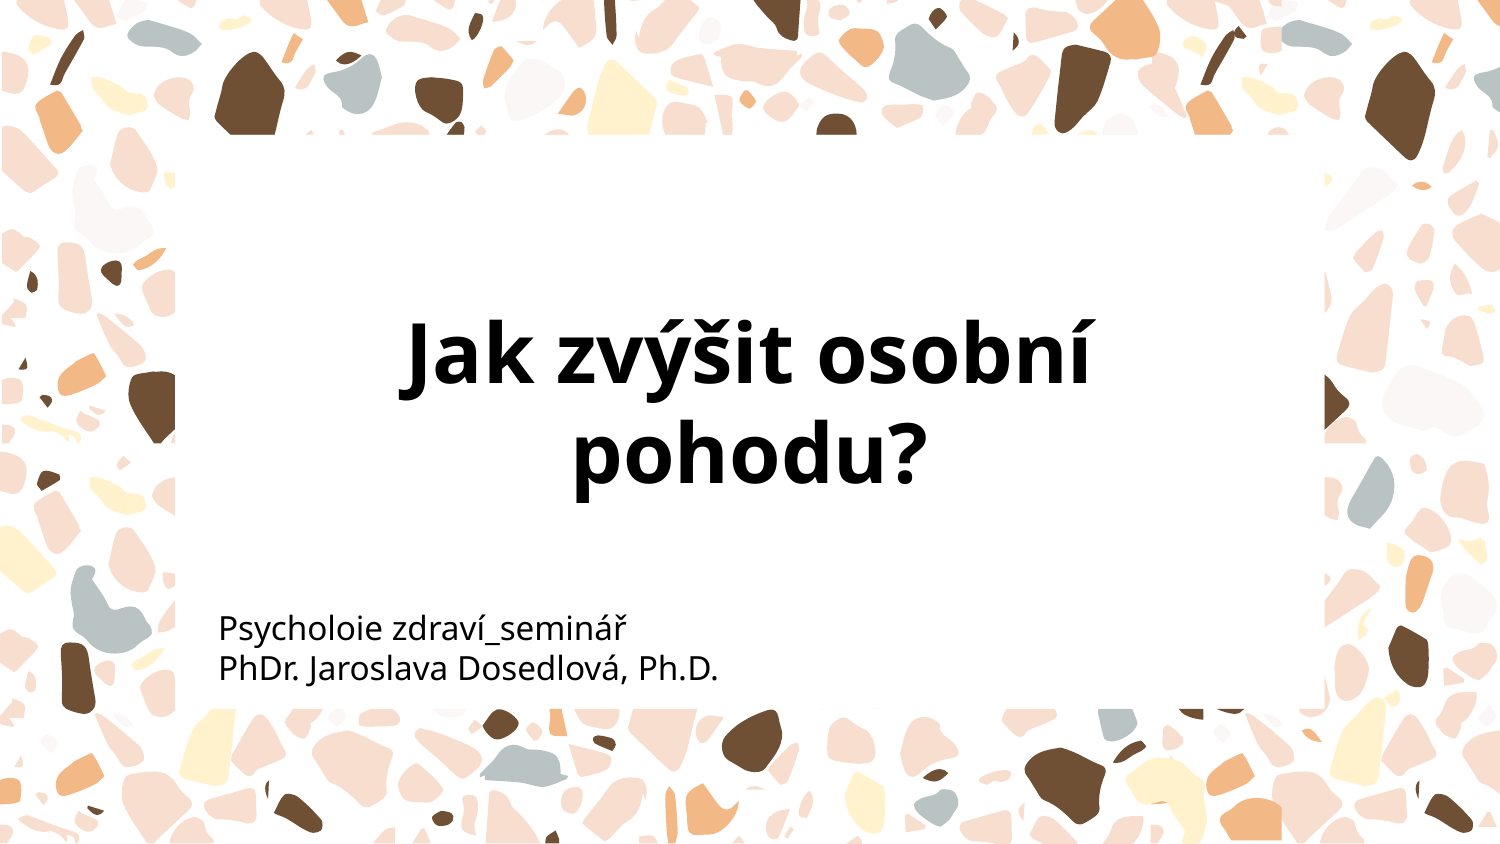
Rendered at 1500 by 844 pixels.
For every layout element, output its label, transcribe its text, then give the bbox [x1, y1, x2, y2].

subtitle Psycholoie zdraví_seminář PhDr. Jaroslava Dosedlová, Ph.D. [203, 592, 903, 674]
text_box [175, 134, 1325, 709]
title Jak zvýšit osobní pohodu? [263, 162, 1237, 515]
